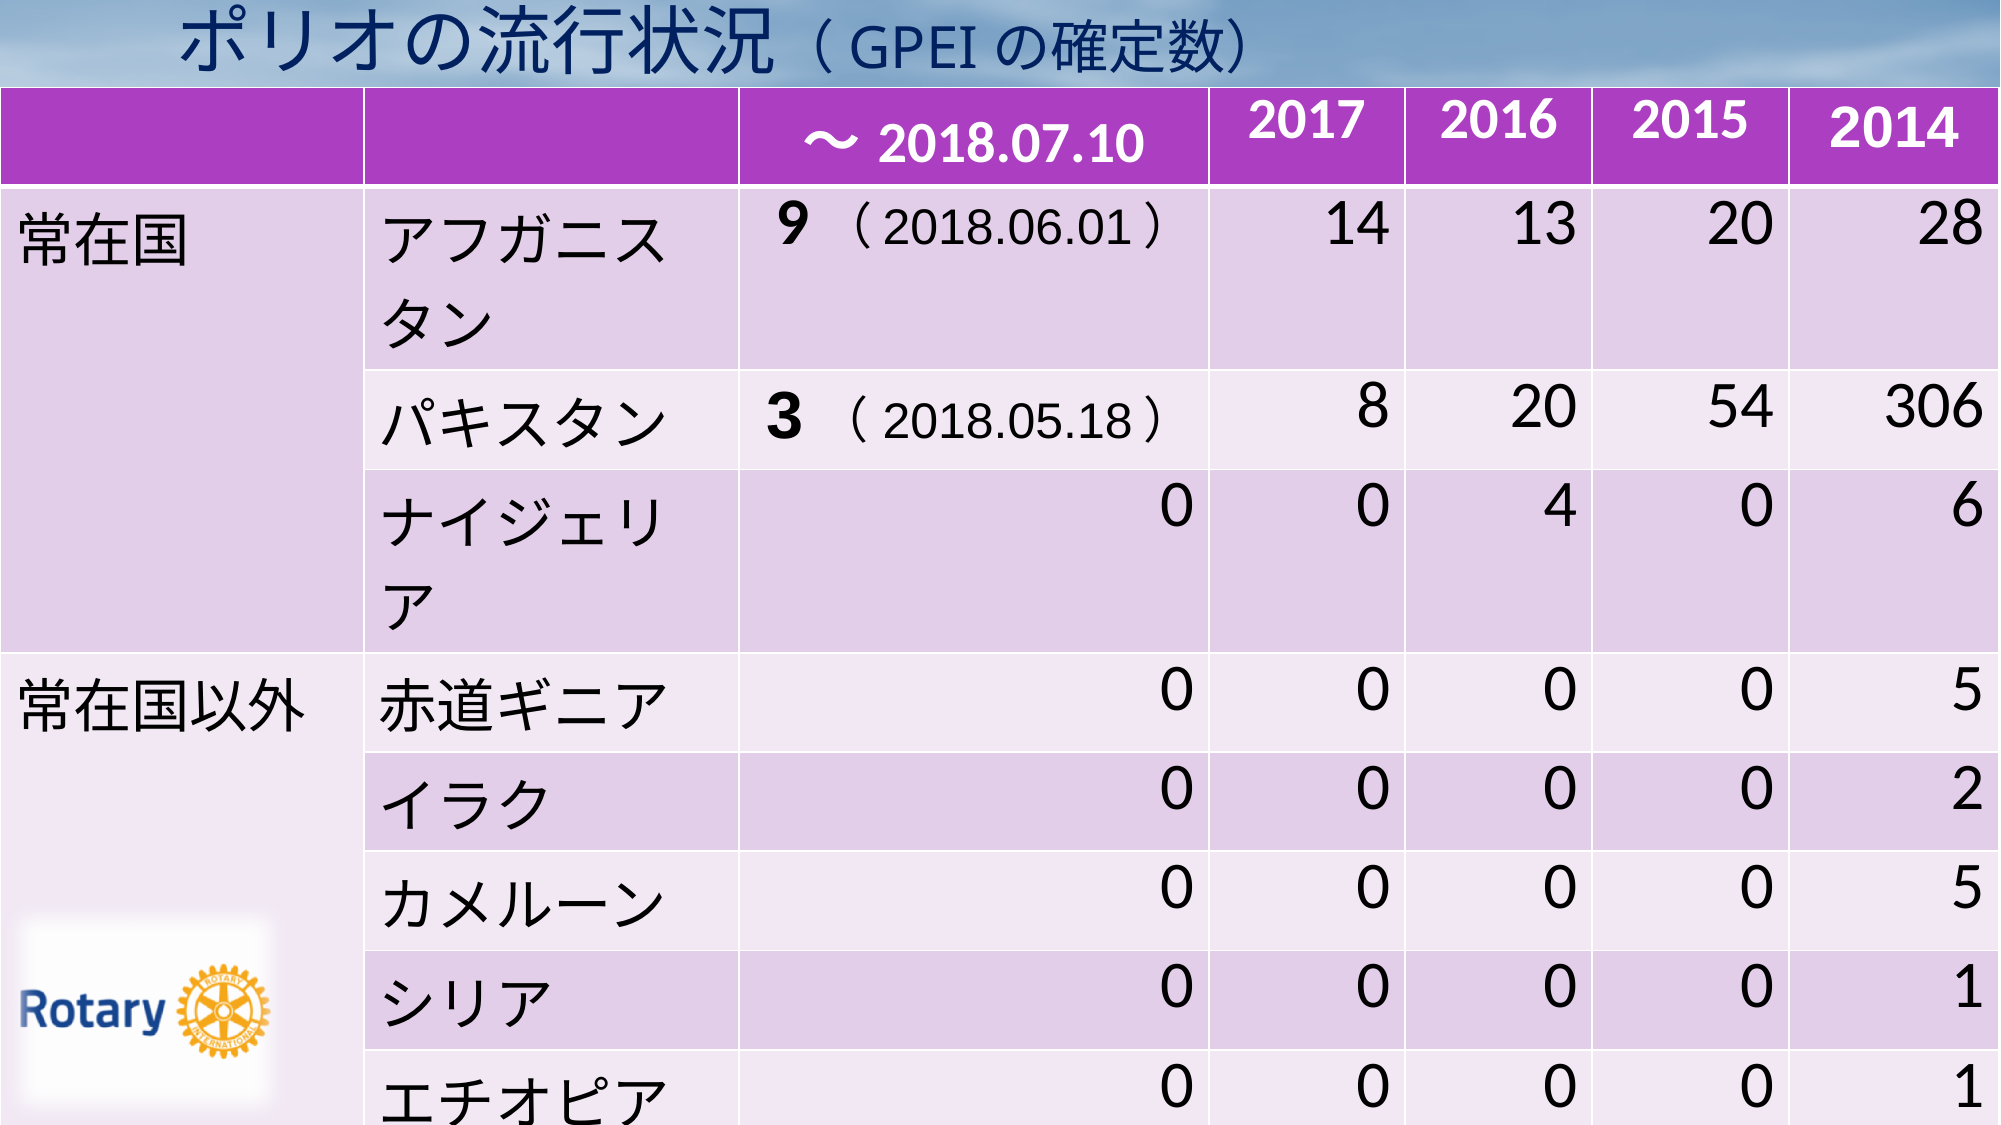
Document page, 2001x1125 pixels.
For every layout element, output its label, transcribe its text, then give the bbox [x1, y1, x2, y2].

table_cell 常在国以外 [1, 654, 363, 1125]
table_cell 0 [1593, 654, 1788, 751]
table_header 2016 [1406, 88, 1591, 184]
table_cell 0 [740, 951, 1208, 1049]
table_cell 0 [1210, 852, 1404, 950]
table_cell 0 [1210, 753, 1404, 850]
table_cell 28 [1790, 189, 1998, 369]
table_cell 20 [1593, 189, 1788, 369]
table_cell 2 [1790, 753, 1998, 850]
table_cell 306 [1790, 371, 1998, 469]
table_cell カメルーン [365, 852, 738, 950]
table_cell アフガニスタン [365, 189, 738, 369]
table_cell 0 [1593, 852, 1788, 950]
table_cell 0 [1593, 470, 1788, 652]
table_cell シリア [365, 951, 738, 1049]
table_header ～2018.07.10 [740, 91, 1208, 184]
table_cell エチオピア [365, 1051, 738, 1125]
table_header 2014 [1790, 88, 1998, 184]
table_cell 0 [740, 654, 1208, 751]
table_cell 13 [1406, 189, 1591, 369]
table_cell 6 [1790, 470, 1998, 652]
table_cell 0 [740, 470, 1208, 652]
table_cell 4 [1406, 470, 1591, 652]
table_cell 14 [1210, 189, 1404, 369]
table_cell 0 [1593, 1051, 1788, 1125]
table_cell 8 [1210, 371, 1404, 469]
table_cell 3（2018.05.18） [740, 371, 1208, 469]
table_cell ナイジェリア [365, 470, 738, 652]
table_cell 0 [1593, 753, 1788, 850]
table_cell 54 [1593, 371, 1788, 469]
table_header 2017 [1210, 91, 1404, 184]
table_cell 常在国 [1, 189, 363, 652]
table_cell 5 [1790, 654, 1998, 751]
table_header [1, 88, 363, 184]
table_cell パキスタン [365, 371, 738, 469]
table_cell 0 [1210, 470, 1404, 652]
table_cell 1 [1790, 1051, 1998, 1125]
table_cell 9（2018.06.01） [740, 189, 1208, 369]
table_cell 0 [1210, 951, 1404, 1049]
table_cell 0 [1210, 654, 1404, 751]
table_cell 0 [1406, 951, 1591, 1049]
table_cell 0 [1406, 654, 1591, 751]
table_cell 0 [740, 852, 1208, 950]
table_header [365, 91, 738, 184]
table_cell 5 [1790, 852, 1998, 950]
picture [0, 897, 291, 1125]
table_cell 1 [1790, 951, 1998, 1049]
text_box ポリオの流行状況（GPEIの確定数） [161, 0, 1579, 91]
table_cell 20 [1406, 371, 1591, 469]
table_header 2015 [1593, 88, 1788, 184]
table_cell 0 [1593, 951, 1788, 1049]
table_cell イラク [365, 753, 738, 850]
table_cell 0 [740, 1051, 1208, 1125]
table_cell 0 [1406, 753, 1591, 850]
table_cell 0 [1406, 852, 1591, 950]
table_cell 0 [1210, 1051, 1404, 1125]
table_cell 0 [1406, 1051, 1591, 1125]
table_cell 赤道ギニア [365, 654, 738, 751]
table_cell 0 [740, 753, 1208, 850]
